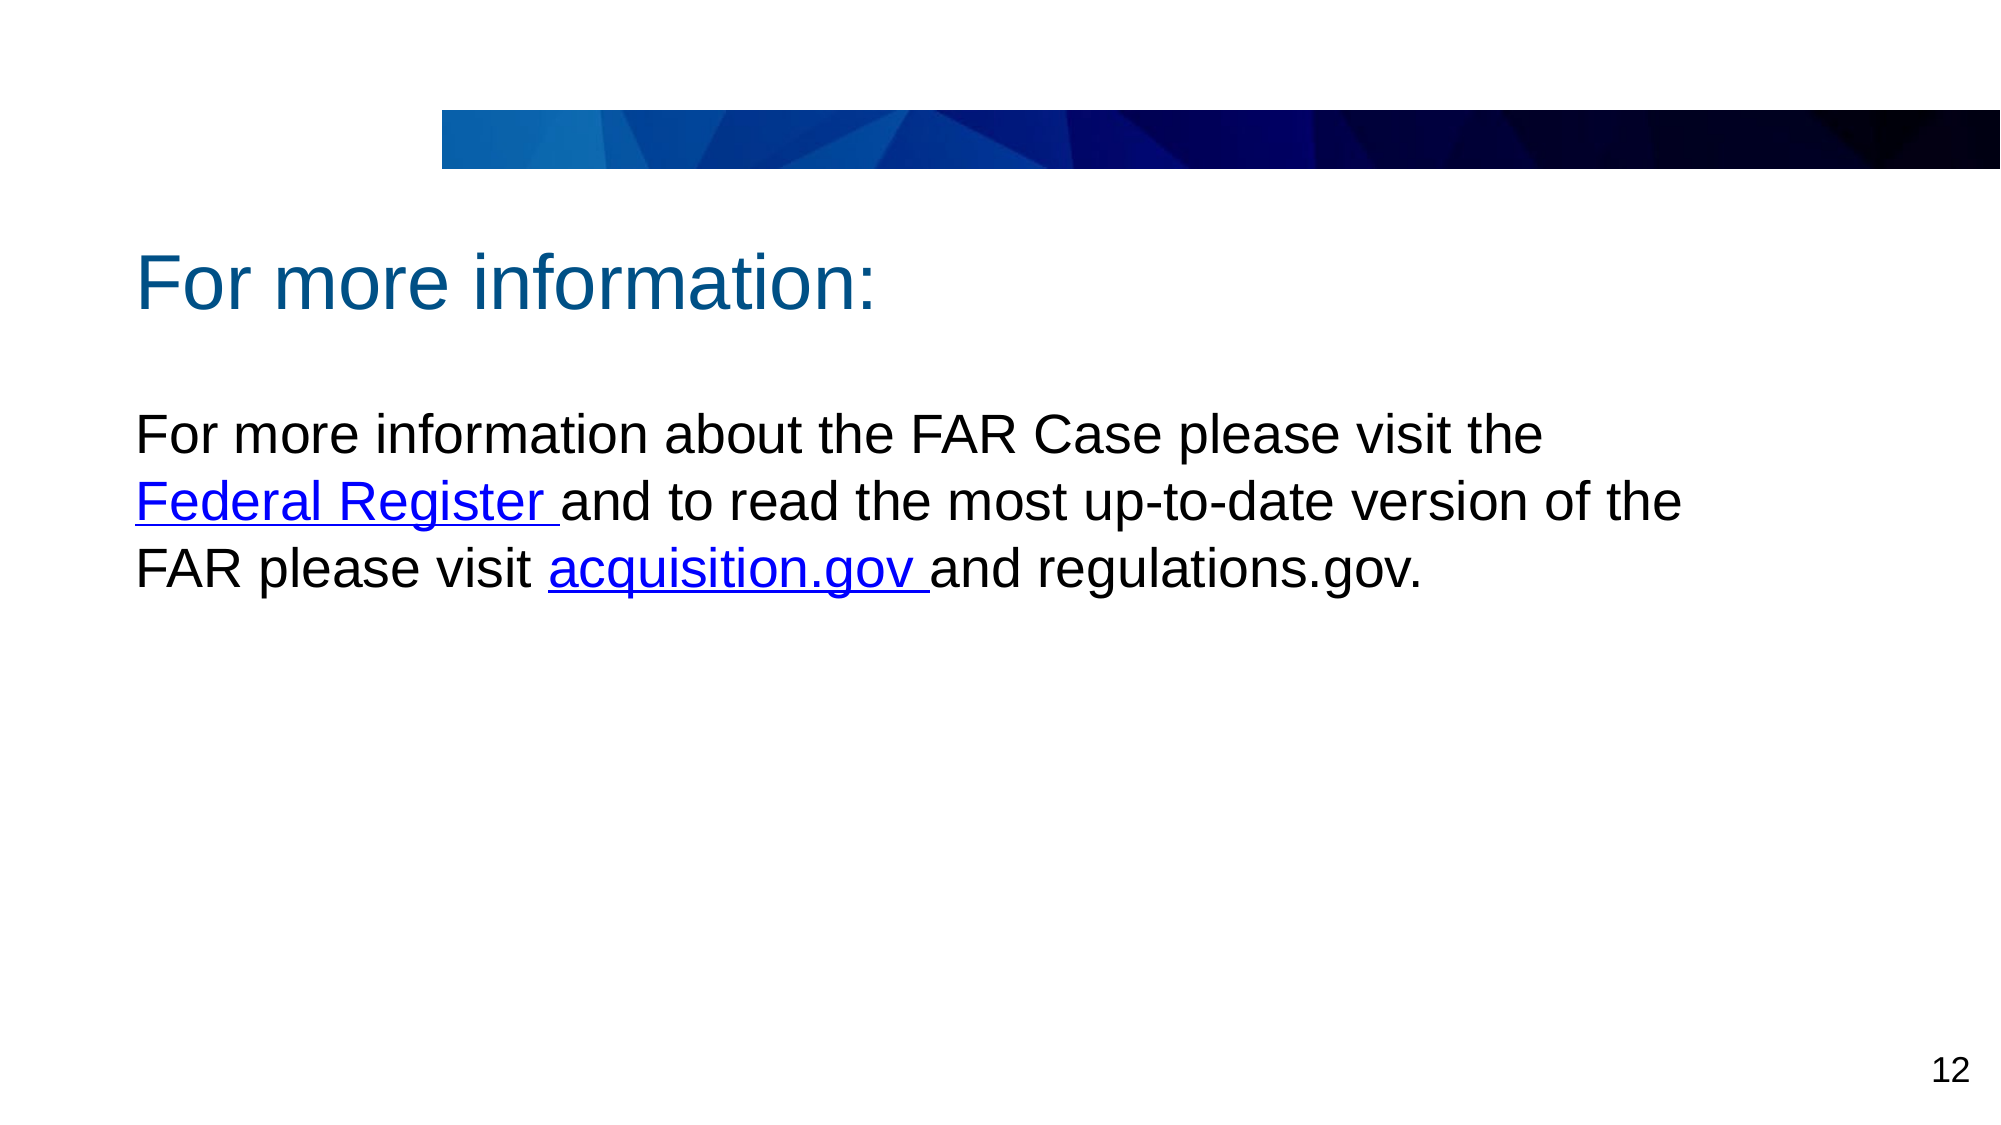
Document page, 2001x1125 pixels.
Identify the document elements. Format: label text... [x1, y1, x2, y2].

slide_number 12 [1922, 1058, 1983, 1125]
title For more information: [135, 231, 1843, 326]
picture [442, 110, 2000, 169]
list For more information about the FAR Case please visit the Federal Register and to read the most up-to-date version of the FAR please visit acquisition.gov and regulations.gov. [135, 398, 1778, 601]
